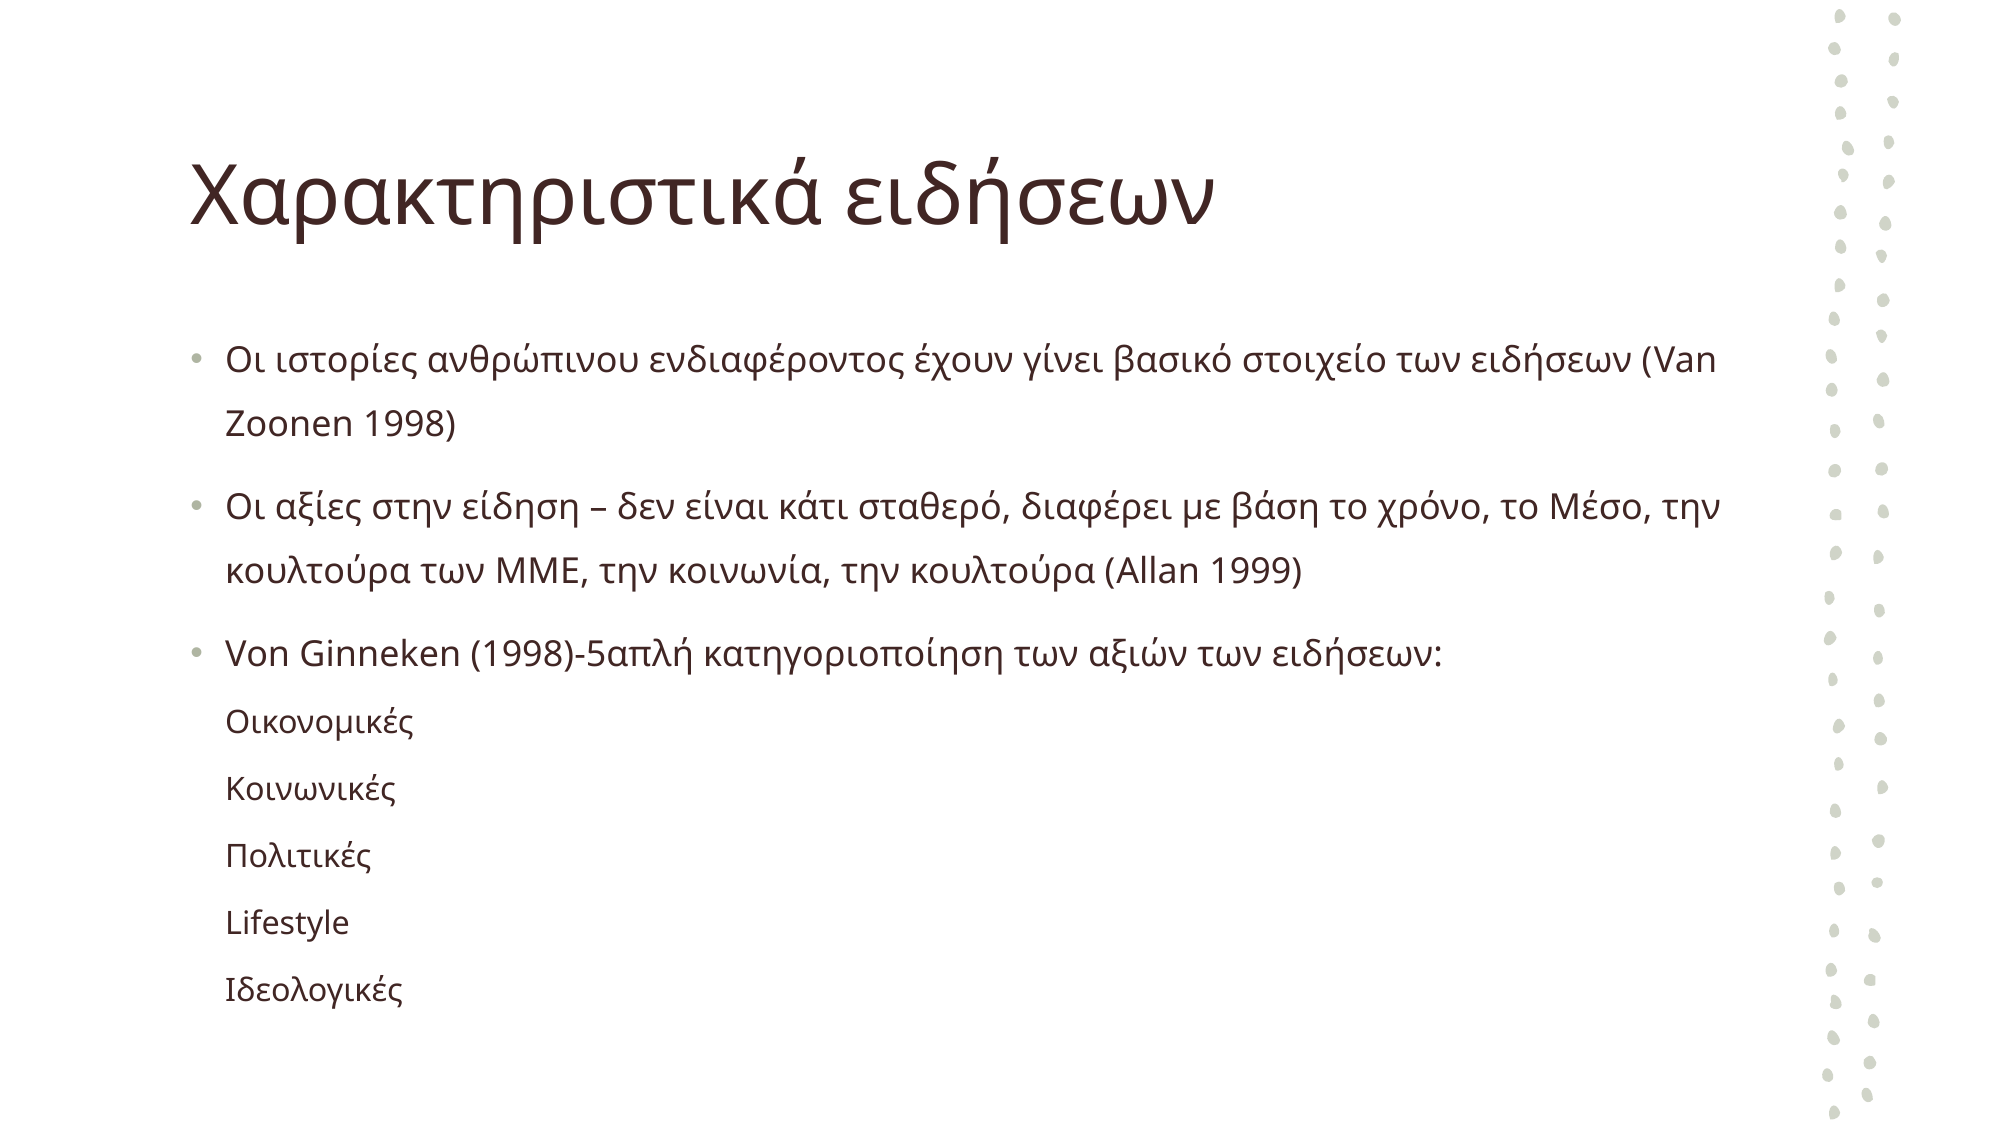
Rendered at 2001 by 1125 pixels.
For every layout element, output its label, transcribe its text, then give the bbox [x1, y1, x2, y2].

list Οι ιστορίες ανθρώπινου ενδιαφέροντος έχουν γίνει βασικό στοιχείο των ειδήσεων (Van Zoonen 1998) Οι αξίες στην είδηση – δεν είναι κάτι σταθερό, διαφέρει με βάση το χρόνο, το Μέσο, την κουλτούρα των ΜΜΕ, την κοινωνία, την κουλτούρα (Allan 1999) Von Ginneken (1998)-5απλή κατηγοριοποίηση των αξιών των ειδήσεων: Οικονομικές Κοινωνικές Πολιτικές Lifestyle Ιδεολογικές [175, 307, 1756, 1022]
title Χαρακτηριστικά ειδήσεων [175, 82, 1756, 300]
